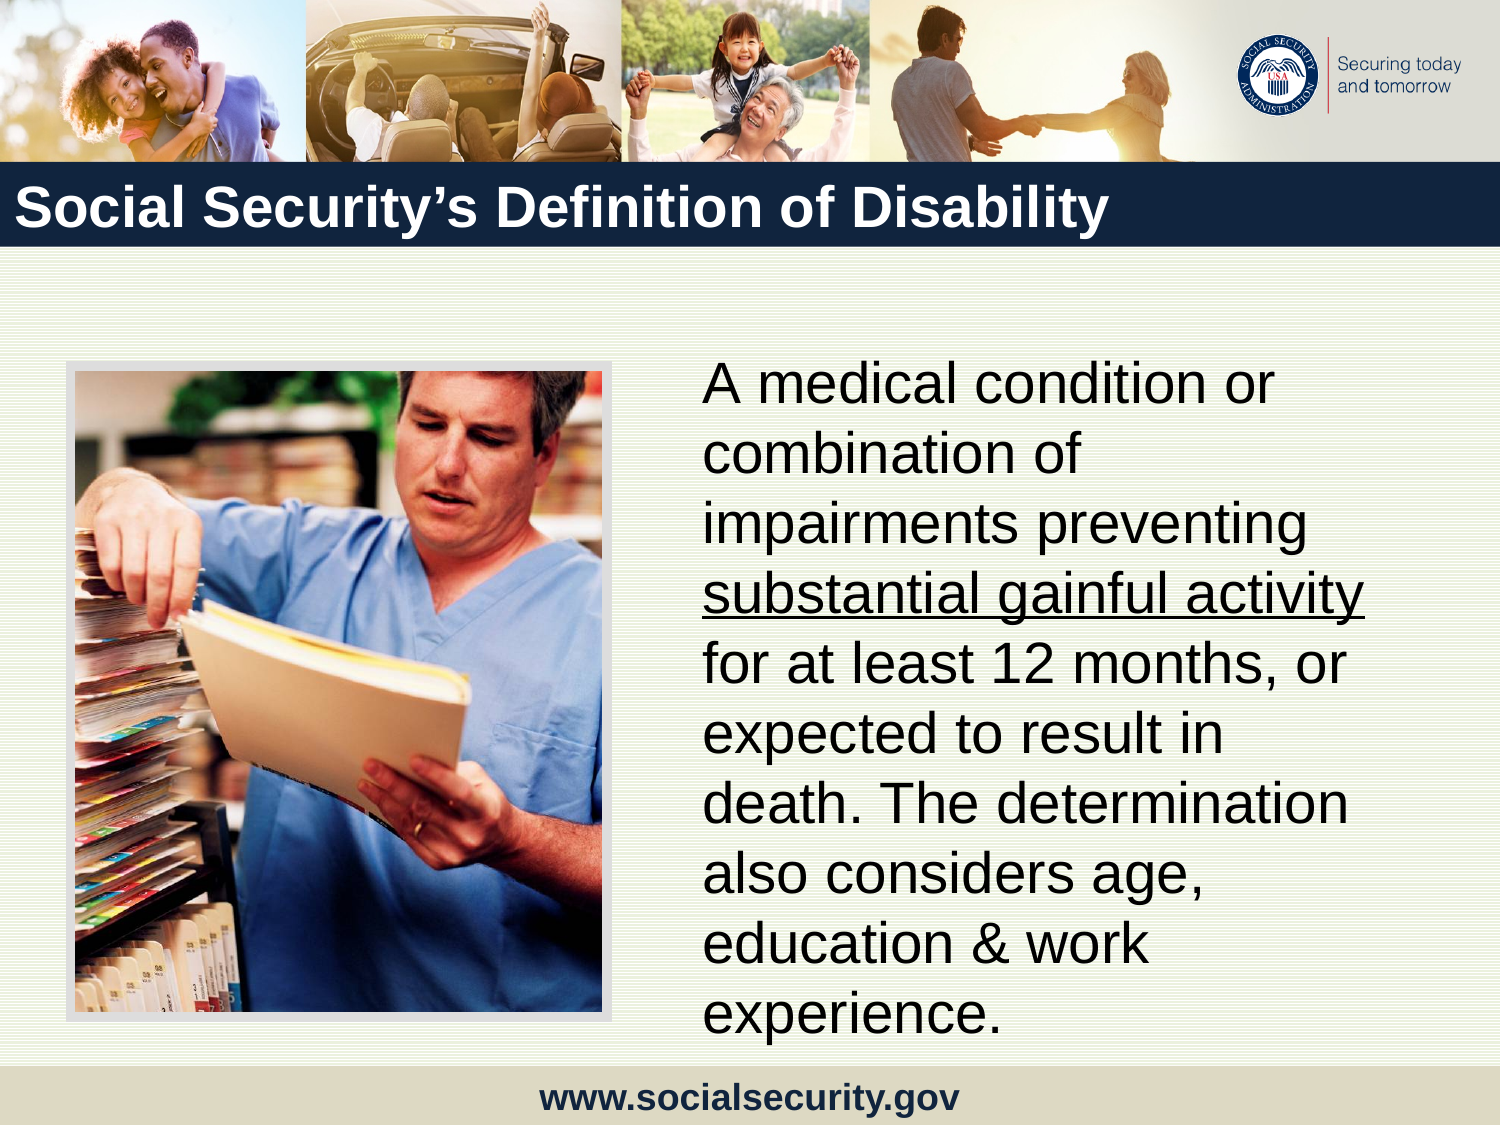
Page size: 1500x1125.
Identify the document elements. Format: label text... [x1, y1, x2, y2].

text_box www.socialsecurity.gov [0, 1065, 1500, 1125]
text_box A medical condition or combination of impairments preventing substantial gainful activity for at least 12 months, or expected to result in death. The determination also considers age, education & work experience. [687, 337, 1400, 1065]
picture [0, 0, 1500, 178]
picture [74, 370, 603, 1013]
text_box Social Security’s Definition of Disability [0, 184, 1500, 247]
